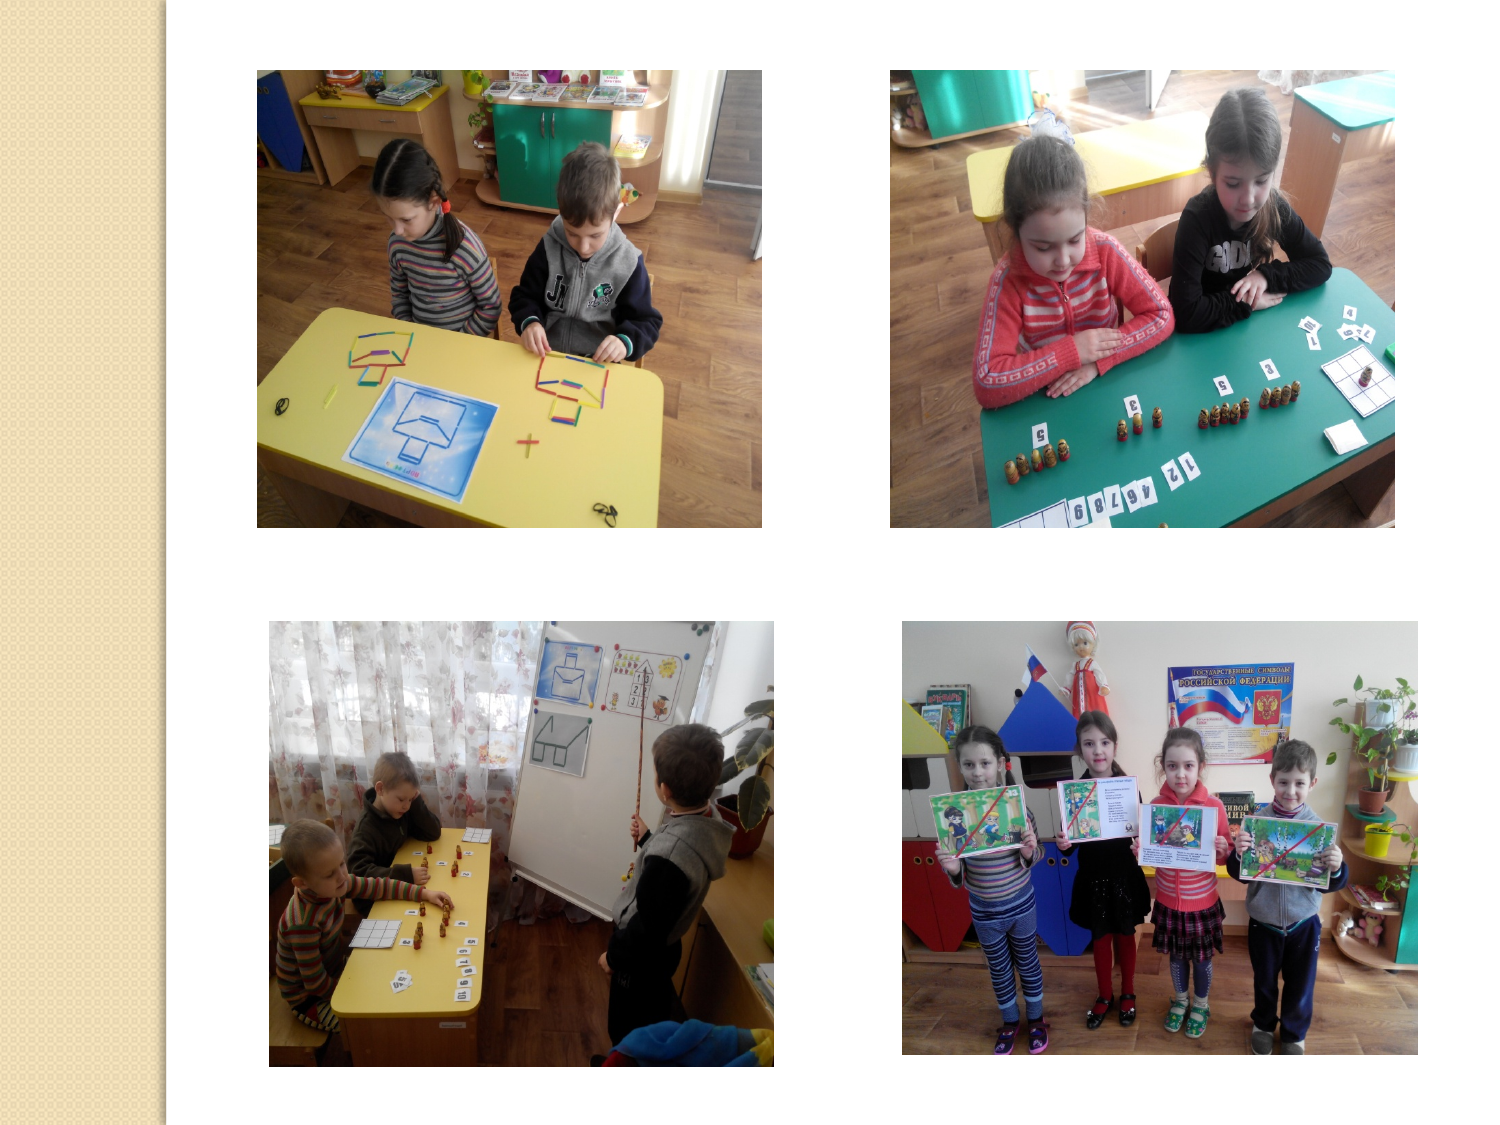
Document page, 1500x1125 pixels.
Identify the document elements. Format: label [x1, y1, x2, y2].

picture [890, 70, 1395, 528]
picture [902, 620, 1419, 1055]
picture [257, 70, 762, 528]
picture [269, 620, 774, 1067]
